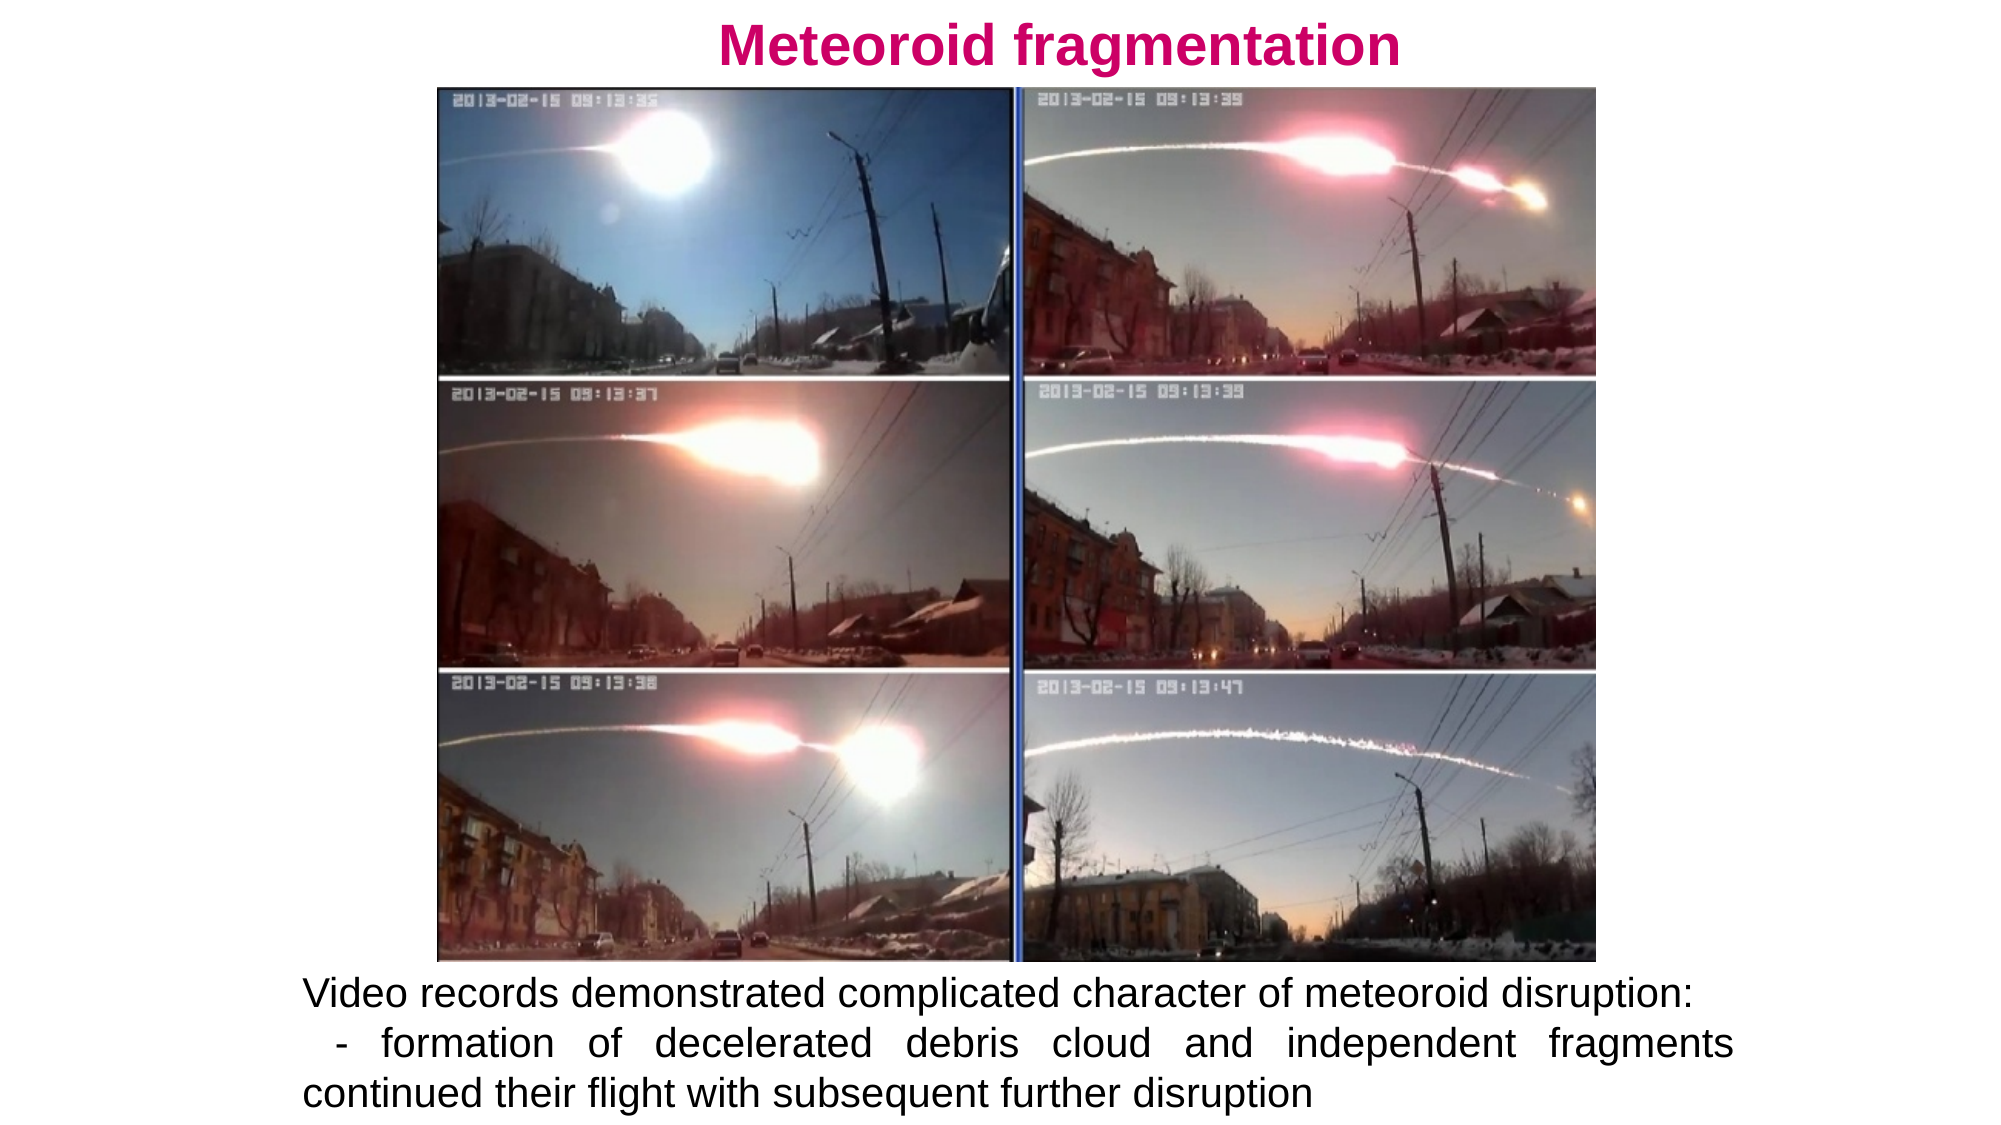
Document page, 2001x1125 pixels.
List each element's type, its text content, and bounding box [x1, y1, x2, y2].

picture [437, 87, 1596, 962]
text_box Meteoroid fragmentation [704, 0, 1418, 85]
text_box Video records demonstrated complicated character of meteoroid disruption: - formation of decelerated debris cloud and independent fragments continued their flight with subsequent further disruption [287, 958, 1750, 1124]
